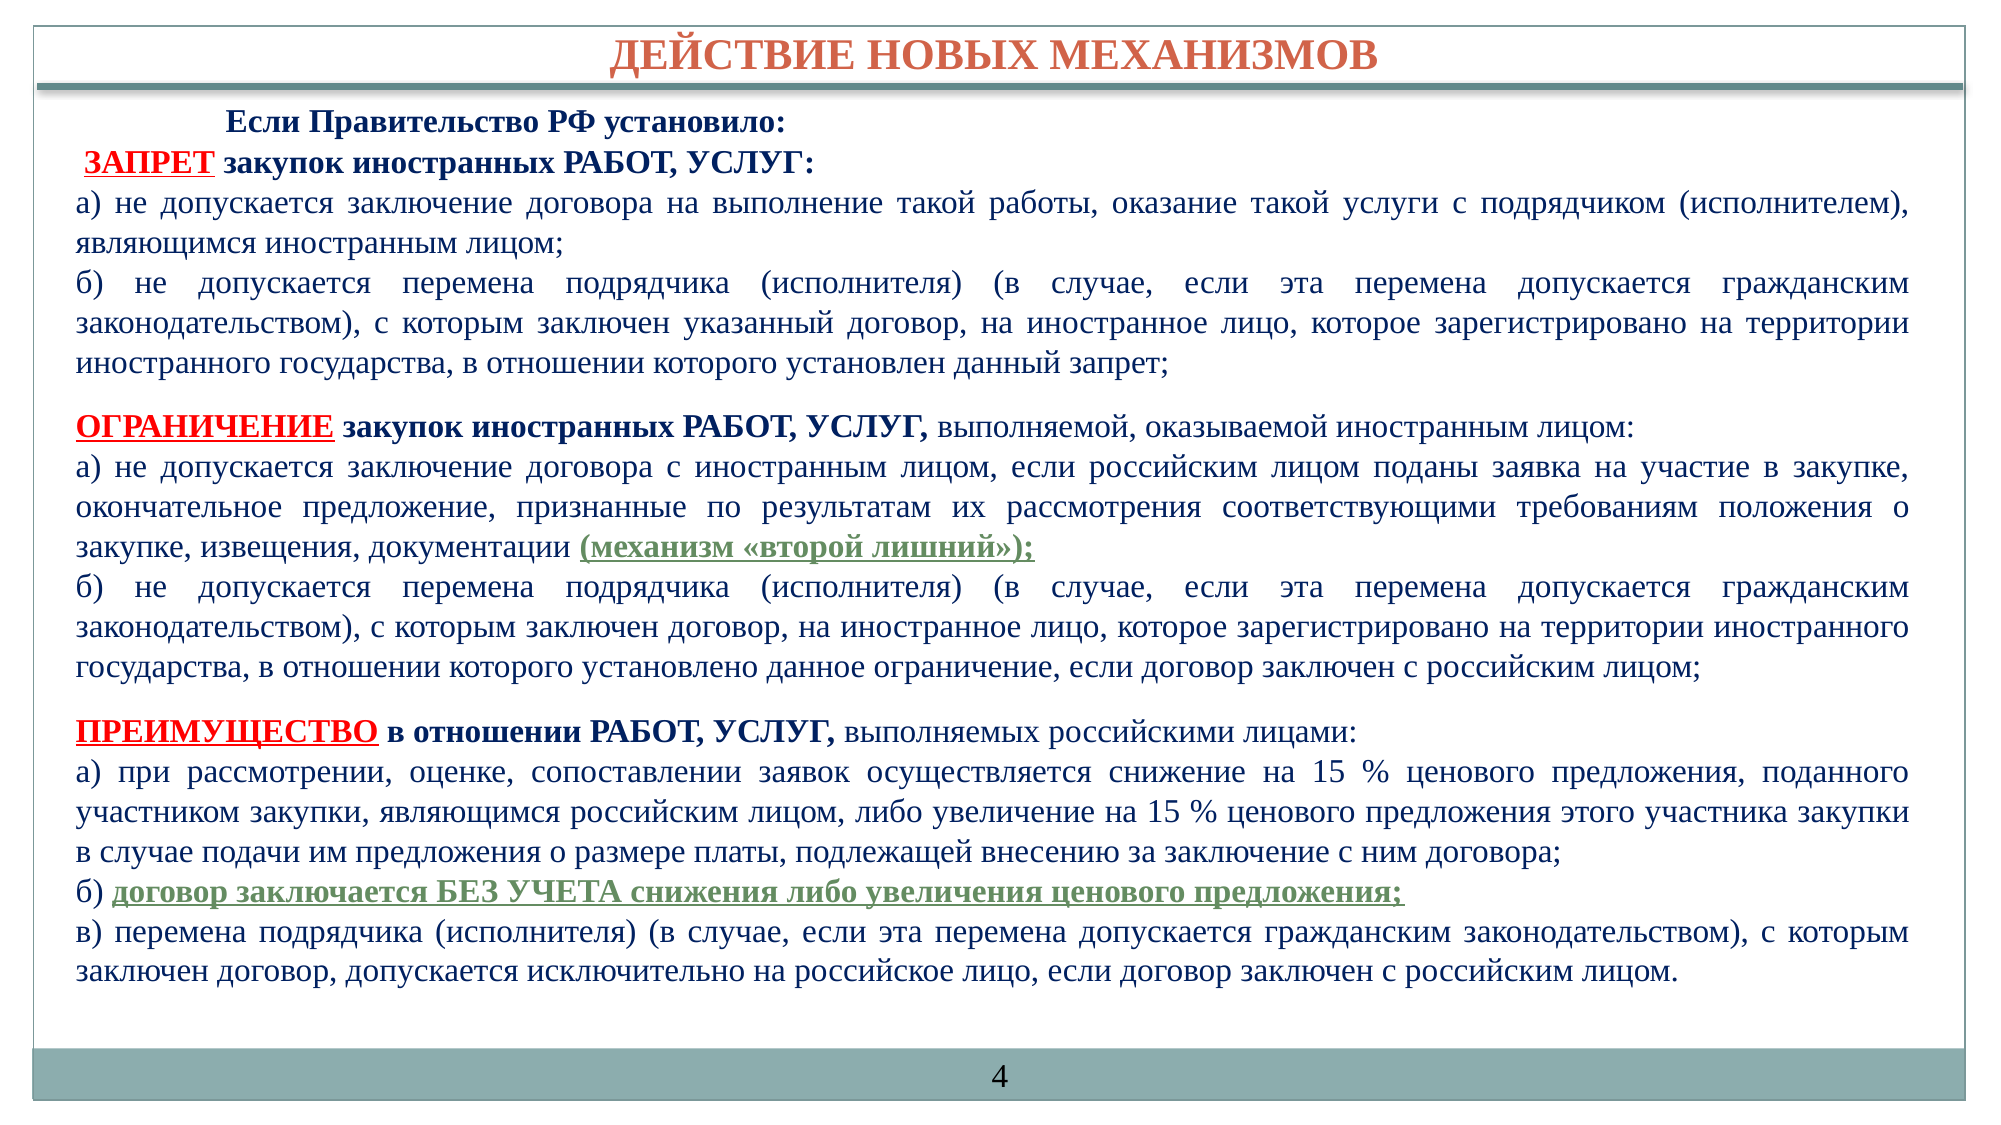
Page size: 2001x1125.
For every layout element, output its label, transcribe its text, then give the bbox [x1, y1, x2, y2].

text_box Если Правительство РФ установило: ЗАПРЕТ закупок иностранных РАБОТ, УСЛУГ: а) не допускается заключение договора на выполнение такой работы, оказание такой услуги с подрядчиком (исполнителем), являющимся иностранным лицом; б) не допускается перемена подрядчика (исполнителя) (в случае, если эта перемена допускается гражданским законодательством), с которым заключен указанный договор, на иностранное лицо, которое зарегистрировано на территории иностранного государства, в отношении которого установлен данный запрет; ОГРАНИЧЕНИЕ закупок иностранных РАБОТ, УСЛУГ, выполняемой, оказываемой иностранным лицом: а) не допускается заключение договора с иностранным лицом, если российским лицом поданы заявка на участие в закупке, окончательное предложение, признанные по результатам их рассмотрения соответствующими требованиям положения о закупке, извещения, документации (механизм «второй лишний»); б) не допускается перемена подрядчика (исполнителя) (в случае, если эта перемена допускается гражданским законодательством), с которым заключен договор, на иностранное лицо, которое зарегистрировано на территории иностранного государства, в отношении которого установлено данное ограничение, если договор заключен с российским лицом; ПРЕИМУЩЕСТВО в отношении РАБОТ, УСЛУГ, выполняемых российскими лицами: а) при рассмотрении, оценке, сопоставлении заявок осуществляется снижение на 15 % ценового предложения, поданного участником закупки, являющимся российским лицом, либо увеличение на 15 % ценового предложения этого участника закупки в случае подачи им предложения о размере платы, подлежащей внесению за заключение с ним договора; б) договор заключается БЕЗ УЧЕТА снижения либо увеличения ценового предложения; в) перемена подрядчика (исполнителя) (в случае, если эта перемена допускается гражданским законодательством), с которым заключен договор, допускается исключительно на российское лицо, если договор заключен с российским лицом. [60, 91, 1928, 1116]
text_box ДЕЙСТВИЕ НОВЫХ МЕХАНИЗМОВ [78, 31, 1910, 86]
